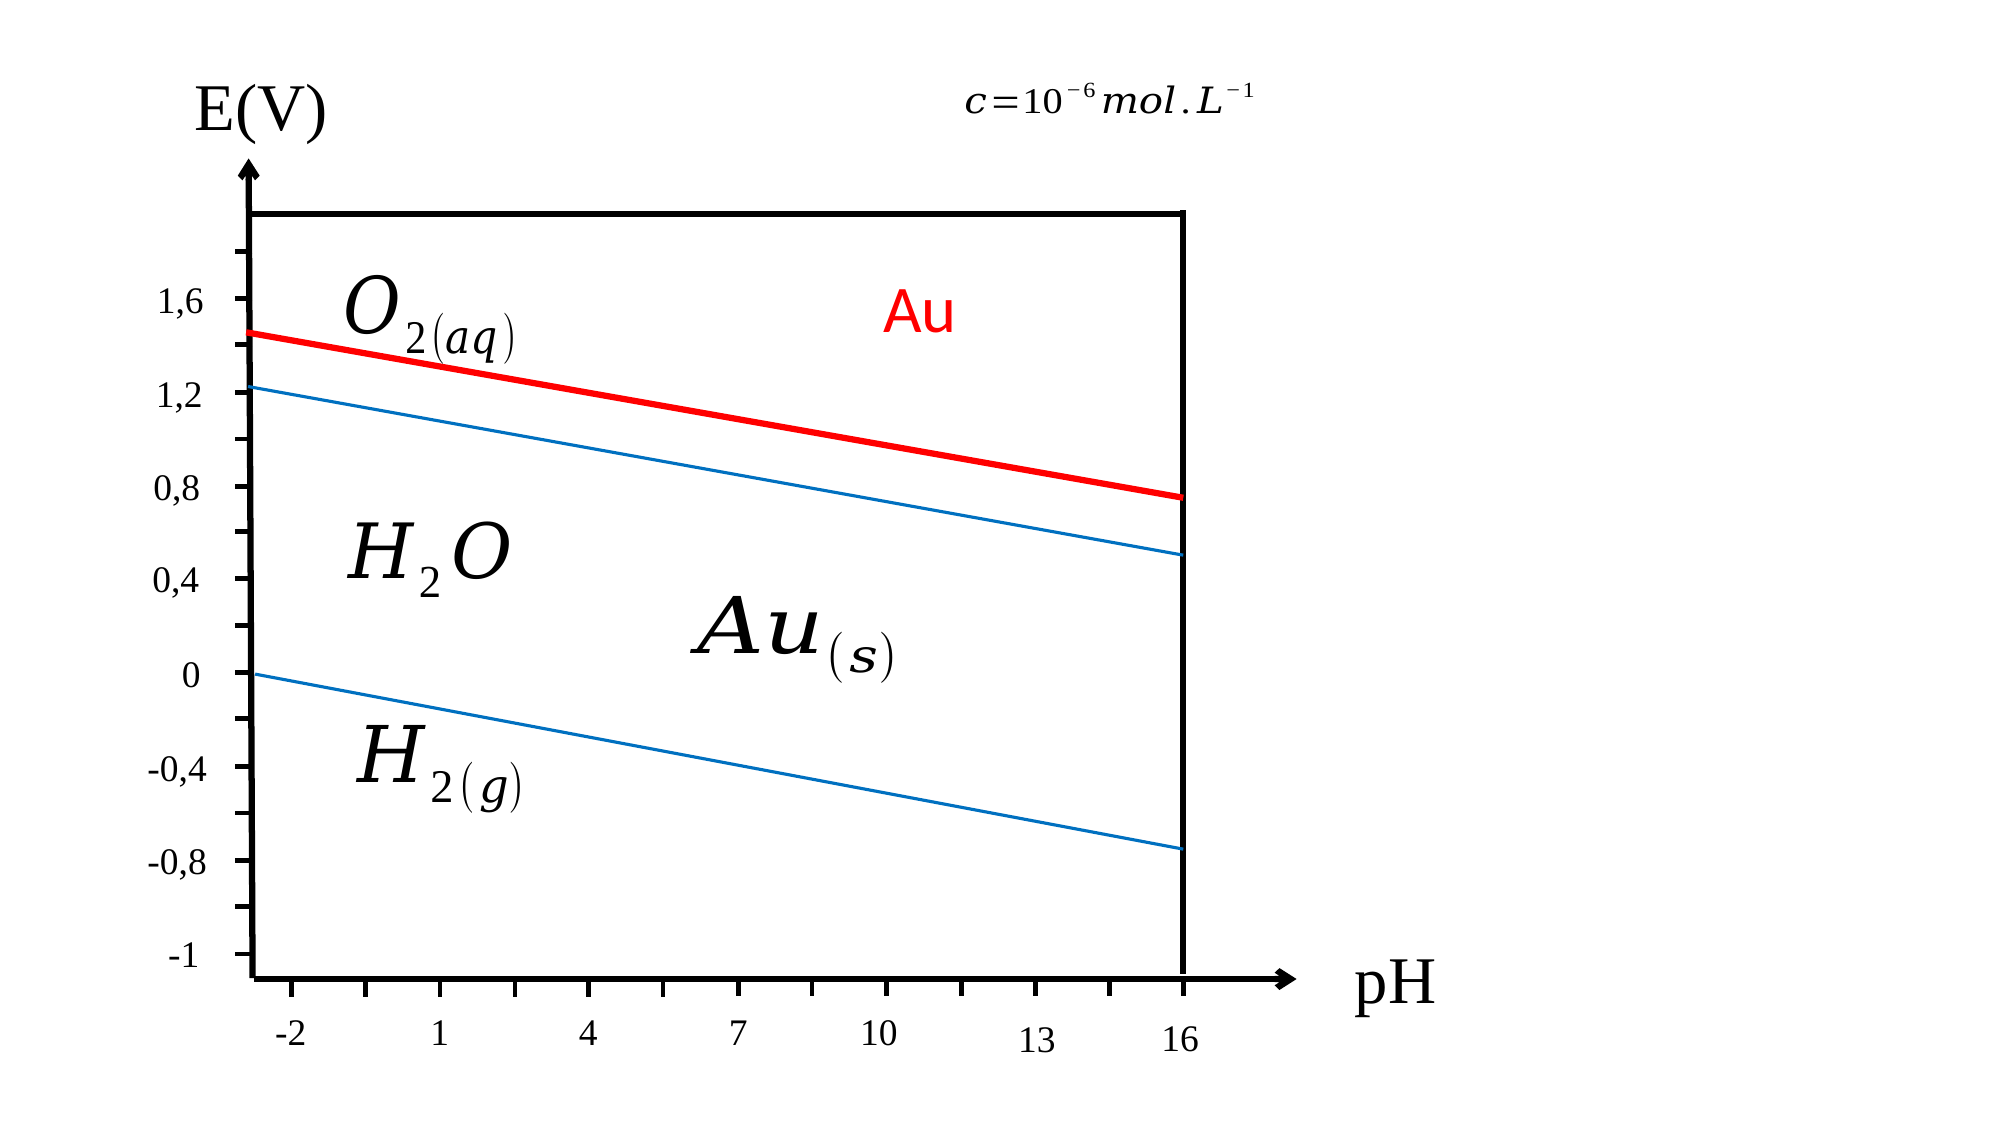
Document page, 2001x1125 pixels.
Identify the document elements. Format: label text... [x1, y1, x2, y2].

text_box -1 [153, 922, 276, 983]
text_box 0 [167, 642, 216, 702]
text_box pH [1339, 930, 1534, 1025]
text_box 10 [845, 1000, 928, 1061]
text_box 4 [564, 1000, 613, 1061]
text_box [248, 556, 253, 578]
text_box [248, 299, 253, 332]
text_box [248, 814, 253, 860]
text_box 1,6 [142, 268, 247, 329]
text_box 0,4 [137, 548, 242, 608]
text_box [248, 719, 253, 766]
text_box 13 [1003, 1007, 1104, 1068]
text_box 16 [1146, 1006, 1222, 1067]
text_box -0,4 [132, 736, 237, 796]
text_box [246, 332, 1184, 498]
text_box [248, 579, 253, 625]
text_box E(V) [179, 56, 358, 152]
text_box -0,8 [132, 829, 248, 890]
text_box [255, 674, 1184, 850]
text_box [248, 767, 253, 813]
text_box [248, 907, 253, 953]
text_box 7 [714, 1000, 763, 1061]
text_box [248, 955, 253, 978]
text_box 0,8 [138, 455, 243, 516]
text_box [248, 215, 253, 251]
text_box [248, 861, 253, 906]
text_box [248, 626, 253, 672]
text_box 1,2 [141, 362, 246, 423]
text_box 1 [415, 1000, 465, 1061]
text_box -2 [260, 1000, 324, 1061]
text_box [248, 252, 253, 298]
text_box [248, 158, 253, 214]
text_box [248, 673, 253, 718]
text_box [247, 386, 1184, 556]
